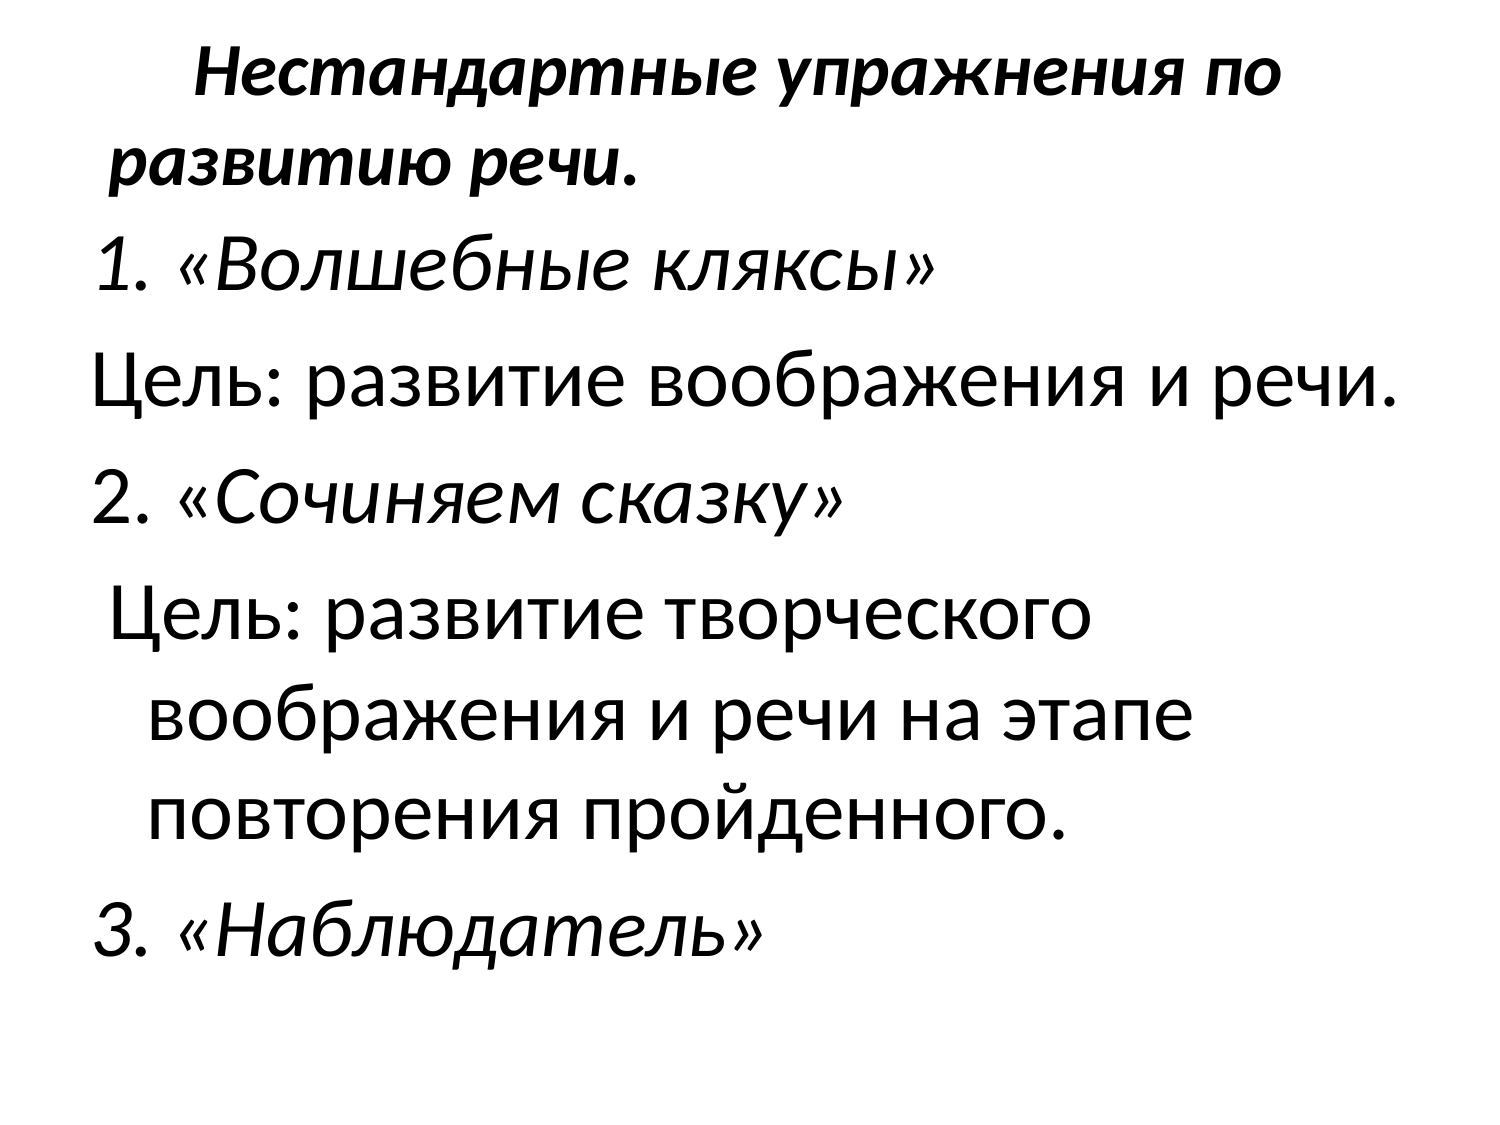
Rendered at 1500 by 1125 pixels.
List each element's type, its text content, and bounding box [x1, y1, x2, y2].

list 1. «Волшебные кляксы» Цель: развитие воображения и речи. 2. «Сочиняем сказку» Цель: развитие творческого воображения и речи на этапе повторения пройденного. 3. «Наблюдатель» [75, 199, 1425, 1005]
title Нестандартные упражнения по развитию речи. [93, 45, 1430, 176]
